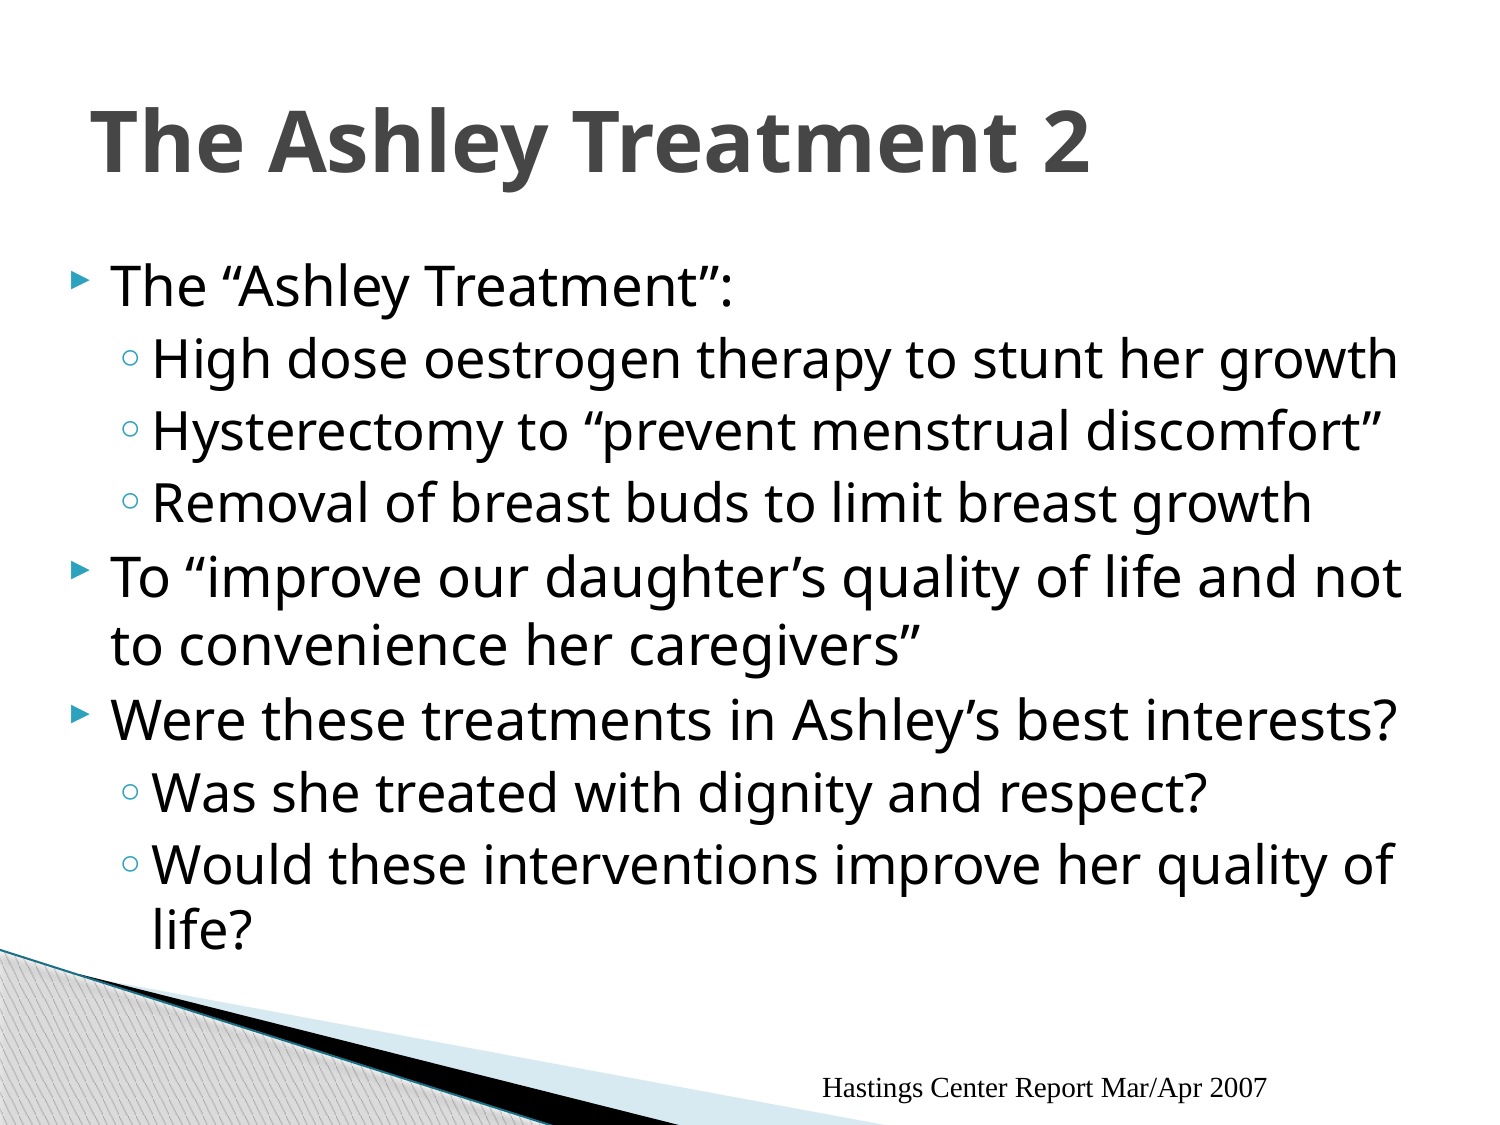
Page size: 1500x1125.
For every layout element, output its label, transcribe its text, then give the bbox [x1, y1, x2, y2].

footer Hastings Center Report Mar/Apr 2007 [718, 1051, 1372, 1112]
title The Ashley Treatment 2 [75, 45, 1425, 233]
list The “Ashley Treatment”: High dose oestrogen therapy to stunt her growth Hysterectomy to “prevent menstrual discomfort” Removal of breast buds to limit breast growth To “improve our daughter’s quality of life and not to convenience her caregivers” Were these treatments in Ashley’s best interests? Was she treated with dignity and respect? Would these interventions improve her quality of life? [35, 243, 1477, 986]
